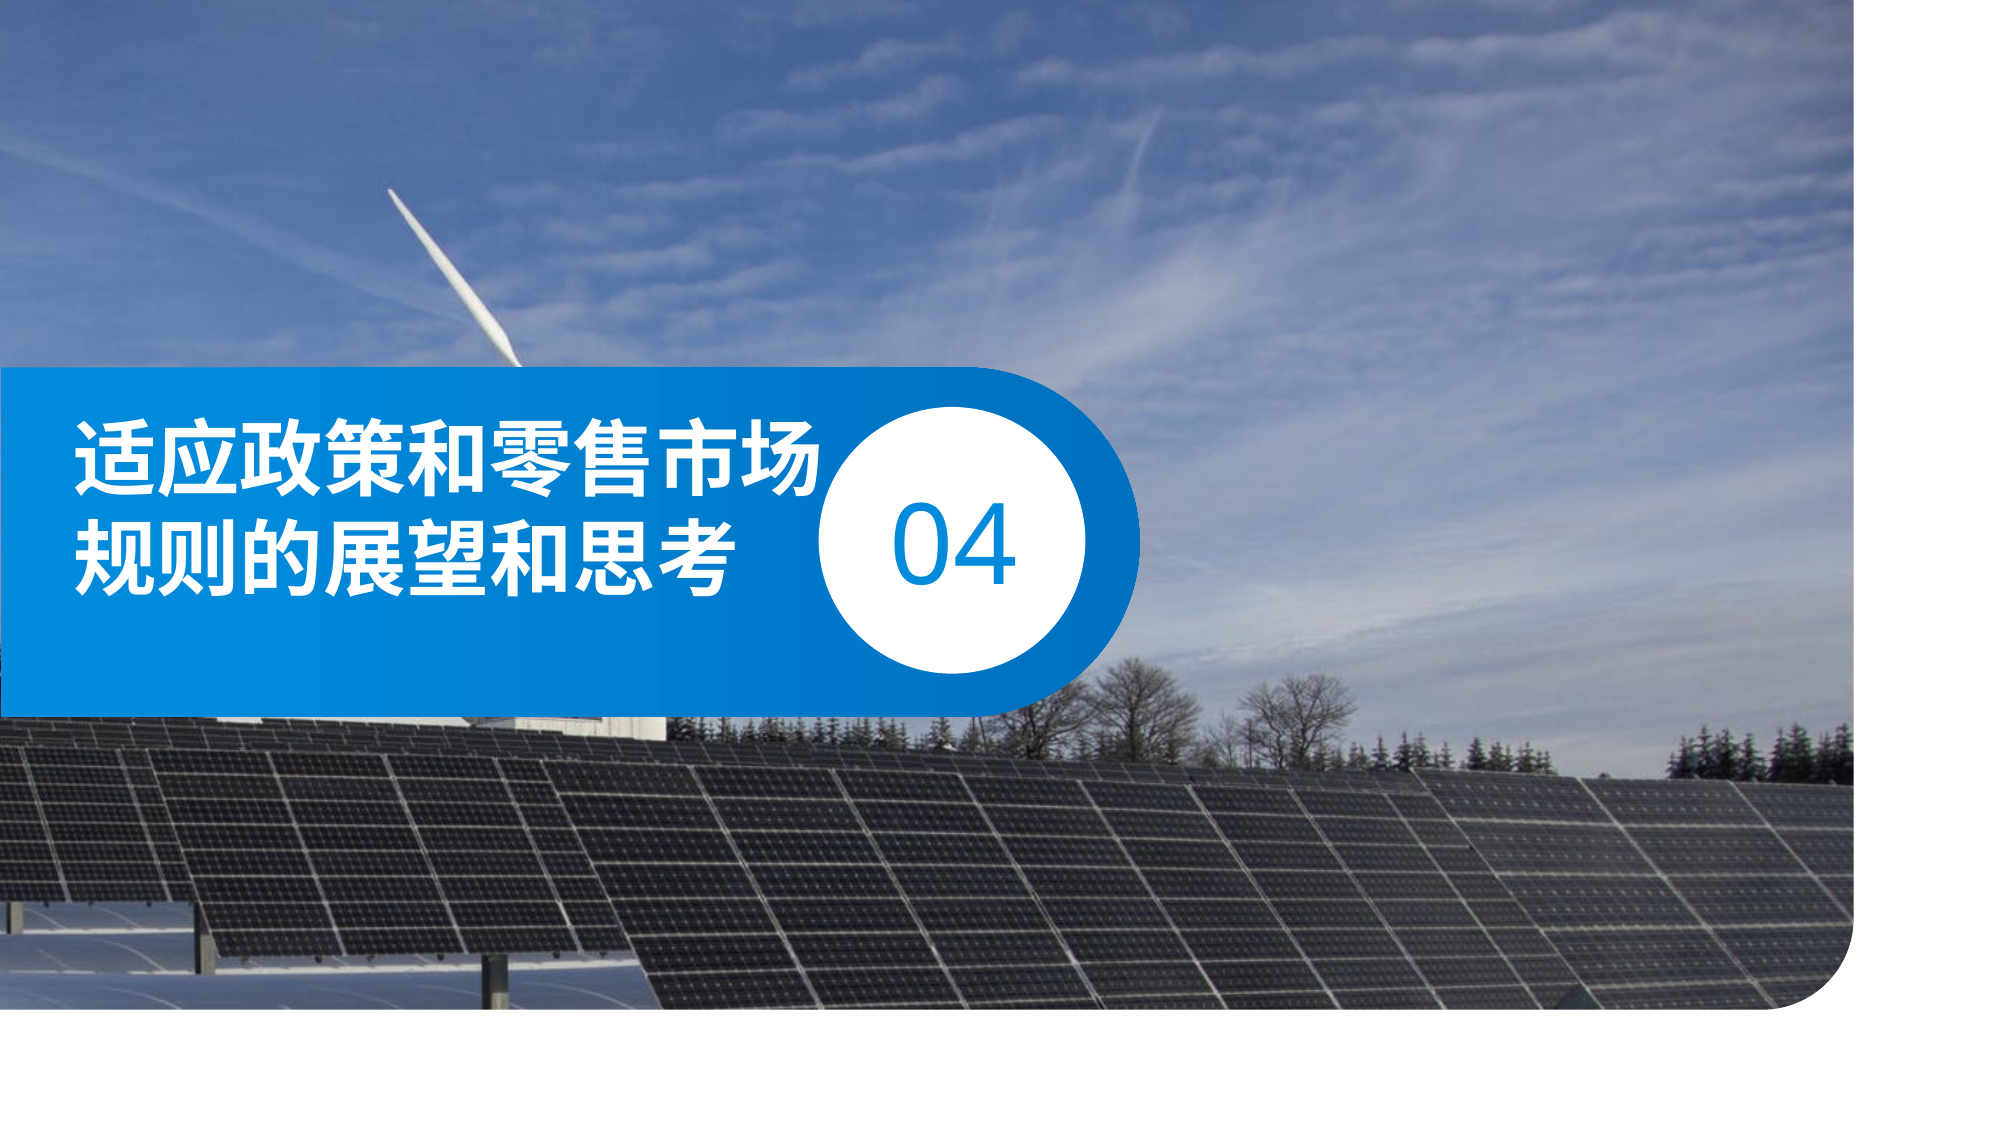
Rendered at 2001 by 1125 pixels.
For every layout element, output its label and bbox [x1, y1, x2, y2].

text_box [0, 367, 1140, 717]
picture [0, 0, 1854, 1010]
